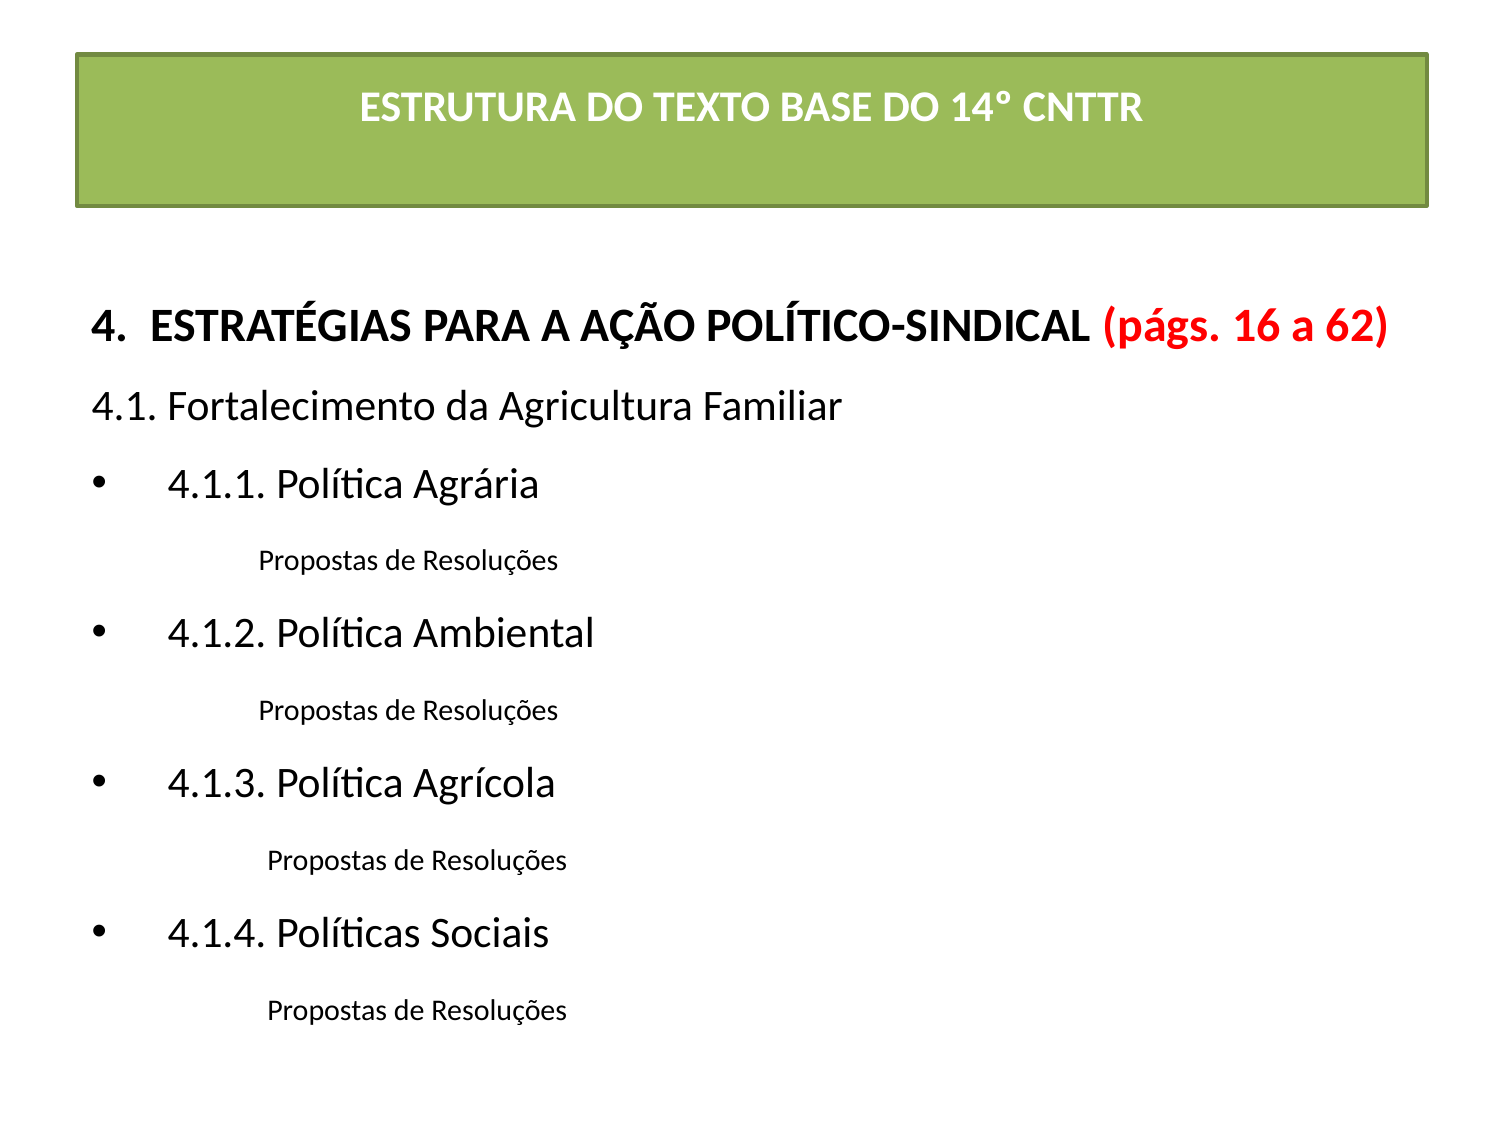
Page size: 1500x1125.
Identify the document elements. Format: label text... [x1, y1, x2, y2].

list 4. ESTRATÉGIAS PARA A AÇÃO POLÍTICO-SINDICAL (págs. 16 a 62) 4.1. Fortalecimento da Agricultura Familiar 4.1.1. Política Agrária Propostas de Resoluções 4.1.2. Política Ambiental Propostas de Resoluções 4.1.3. Política Agrícola Propostas de Resoluções 4.1.4. Políticas Sociais Propostas de Resoluções [76, 277, 1427, 1059]
title ESTRUTURA DO TEXTO BASE DO 14º CNTTR [75, 52, 1429, 208]
